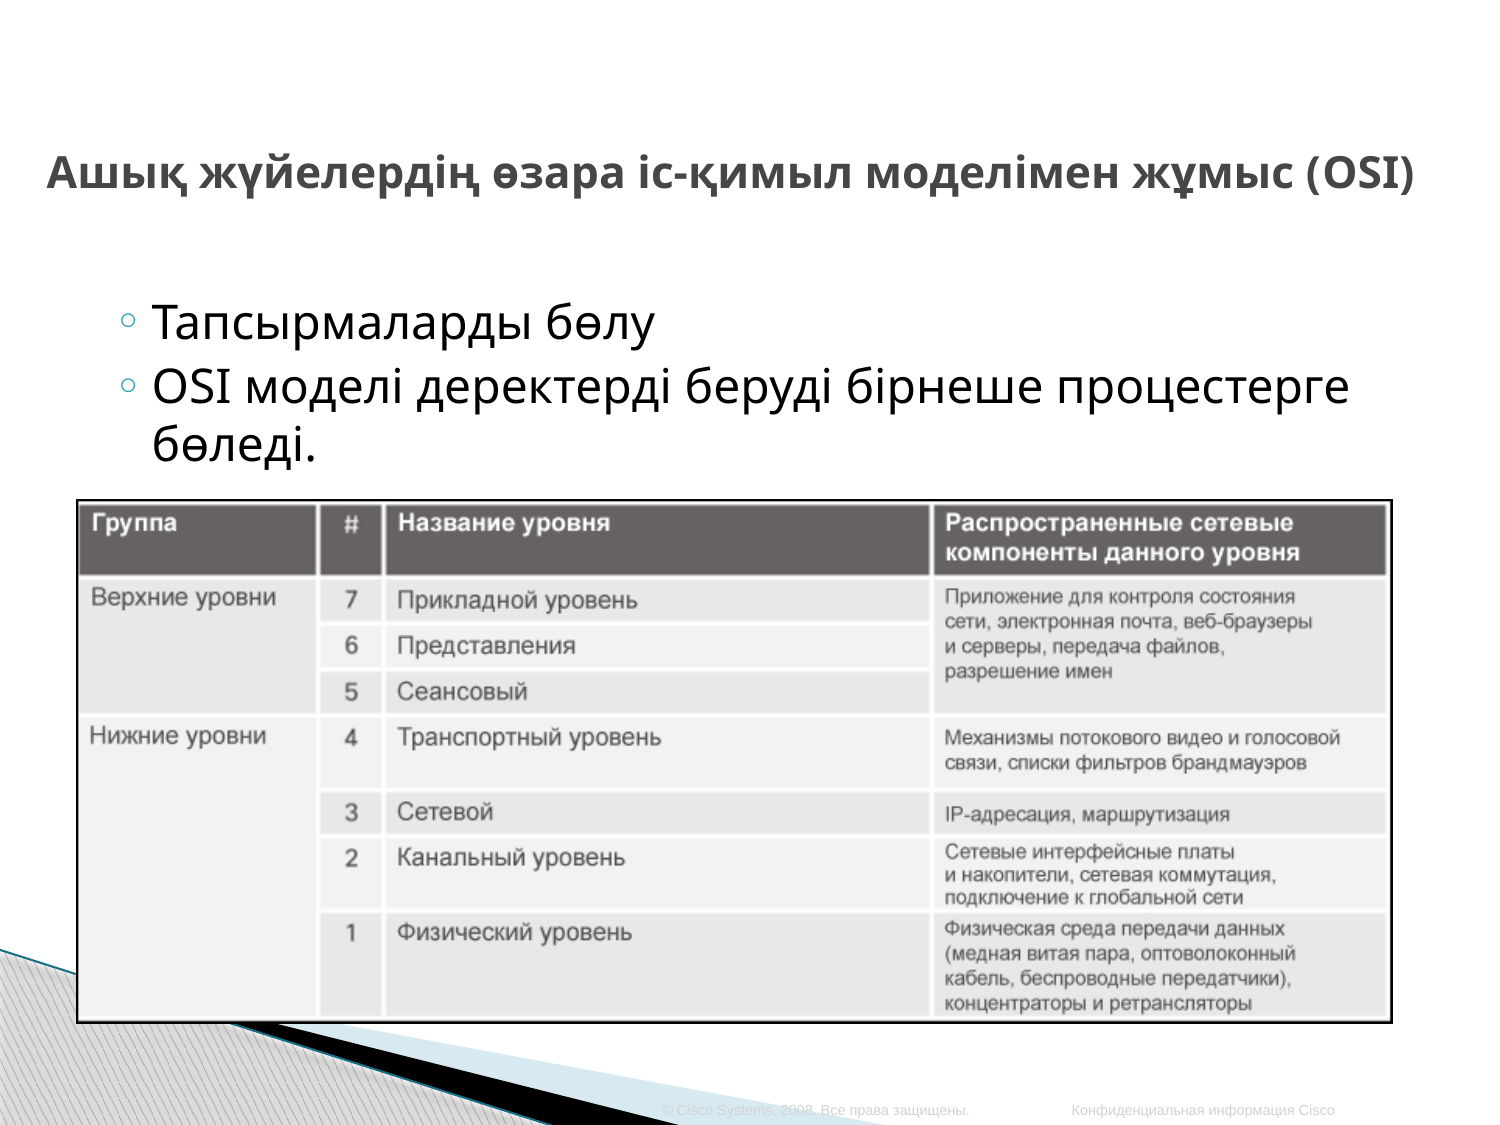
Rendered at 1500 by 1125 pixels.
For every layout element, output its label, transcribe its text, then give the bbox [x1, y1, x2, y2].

picture [77, 500, 1392, 1023]
list Тапсырмаларды бөлу OSI моделі деректерді беруді бірнеше процестерге бөледі. [34, 284, 1468, 1093]
title Ашық жүйелердің өзара іс-қимыл моделімен жұмыс (OSI) [31, 128, 1471, 266]
